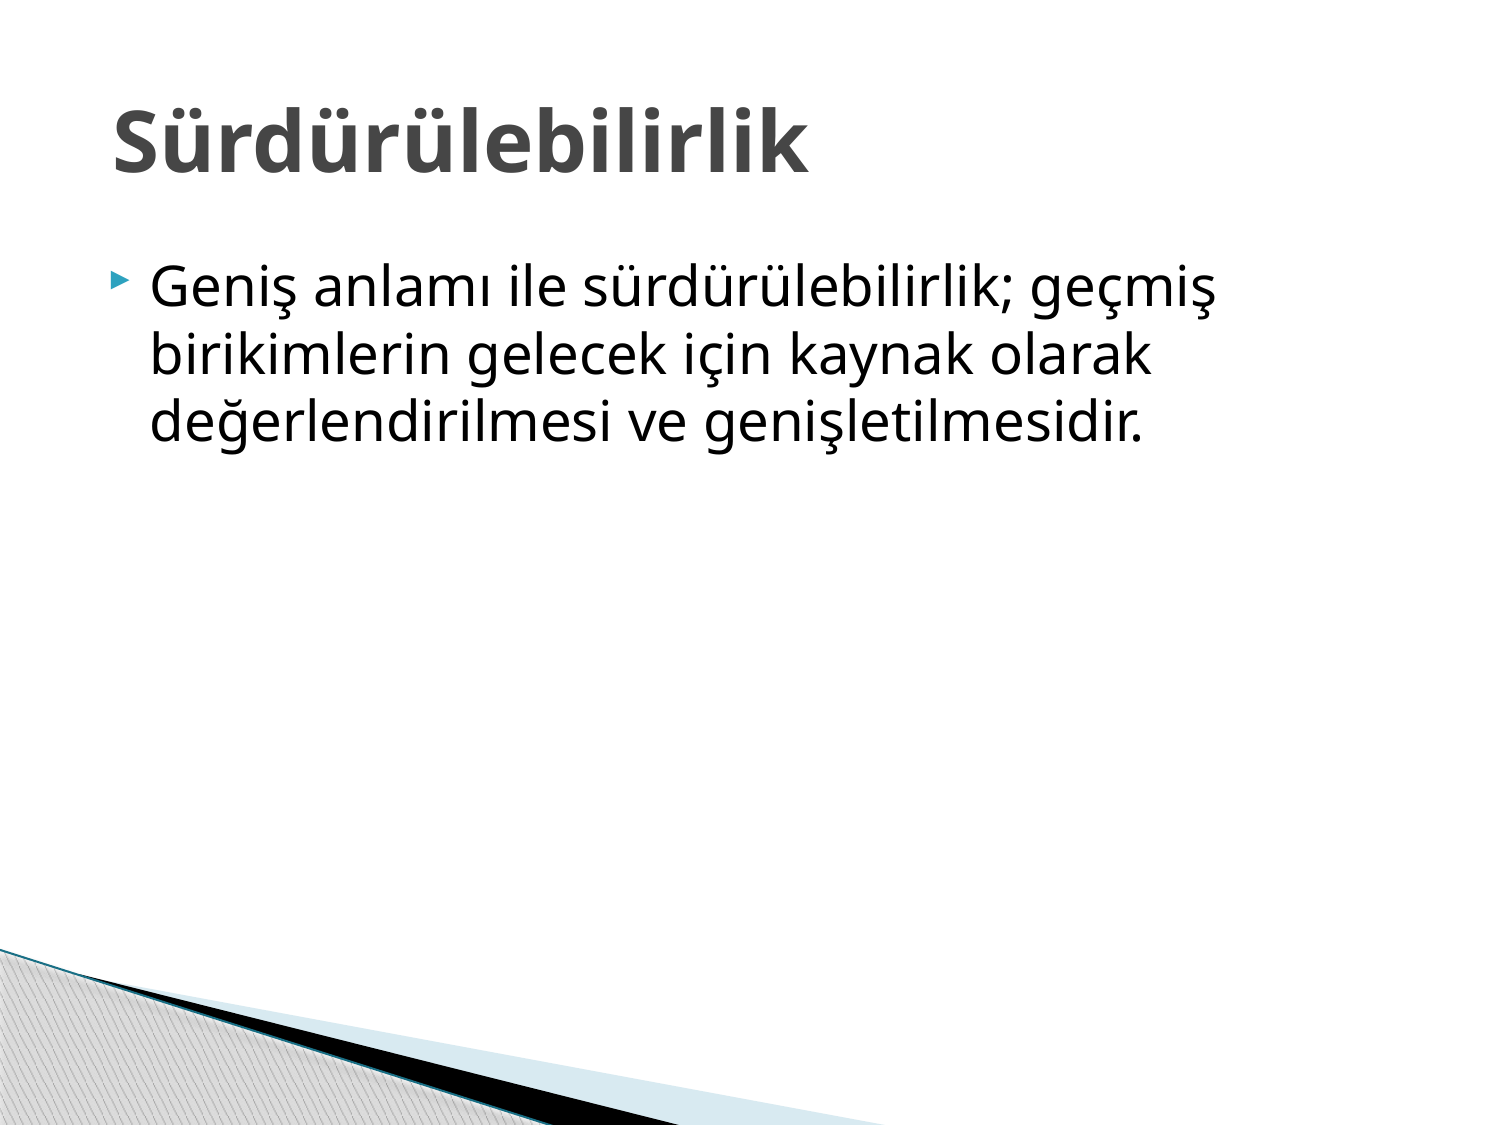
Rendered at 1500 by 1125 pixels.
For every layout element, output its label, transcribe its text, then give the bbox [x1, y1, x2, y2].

title Sürdürülebilirlik [75, 45, 1425, 233]
list Geniş anlamı ile sürdürülebilirlik; geçmiş birikimlerin gelecek için kaynak olarak değerlendirilmesi ve genişletilmesidir. [75, 243, 1425, 986]
